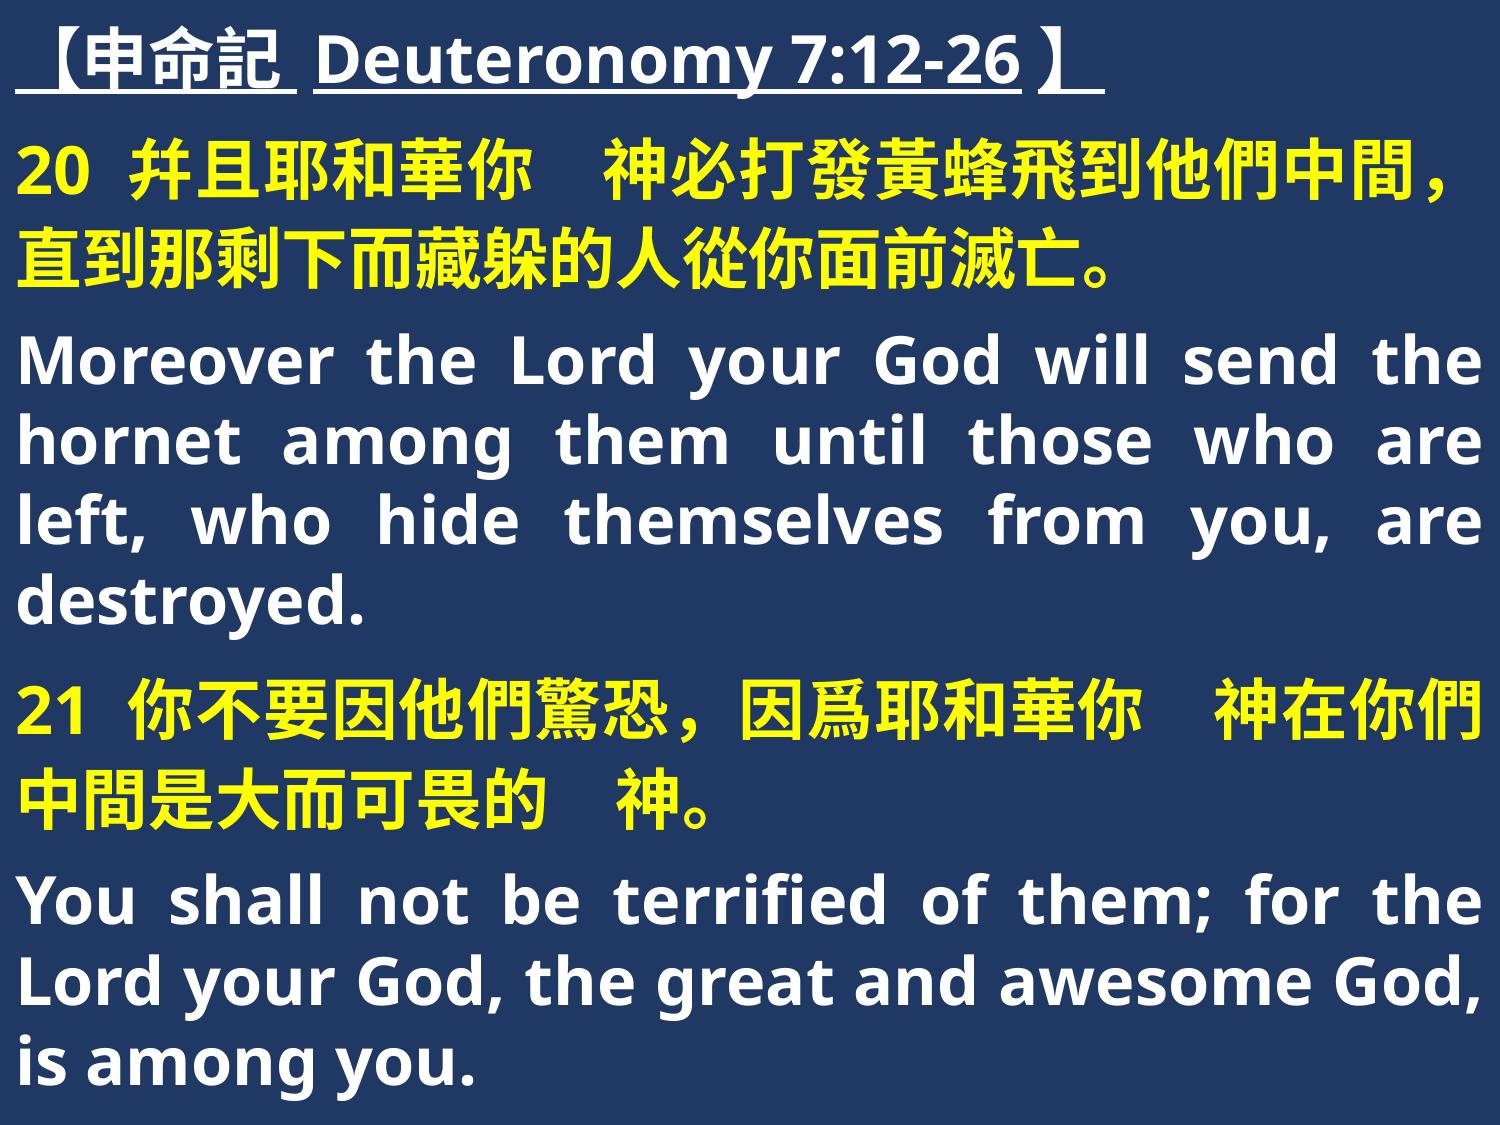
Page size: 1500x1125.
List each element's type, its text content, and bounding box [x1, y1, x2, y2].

list 【申命記 Deuteronomy 7:12-26】 20 幷且耶和華你 神必打發黃蜂飛到他們中間，直到那剩下而藏躲的人從你面前滅亡。 Moreover the Lord your God will send the hornet among them until those who are left, who hide themselves from you, are destroyed. 21 你不要因他們驚恐，因爲耶和華你 神在你們中間是大而可畏的 神。 You shall not be terrified of them; for the Lord your God, the great and awesome God, is among you. [0, 0, 1500, 1125]
